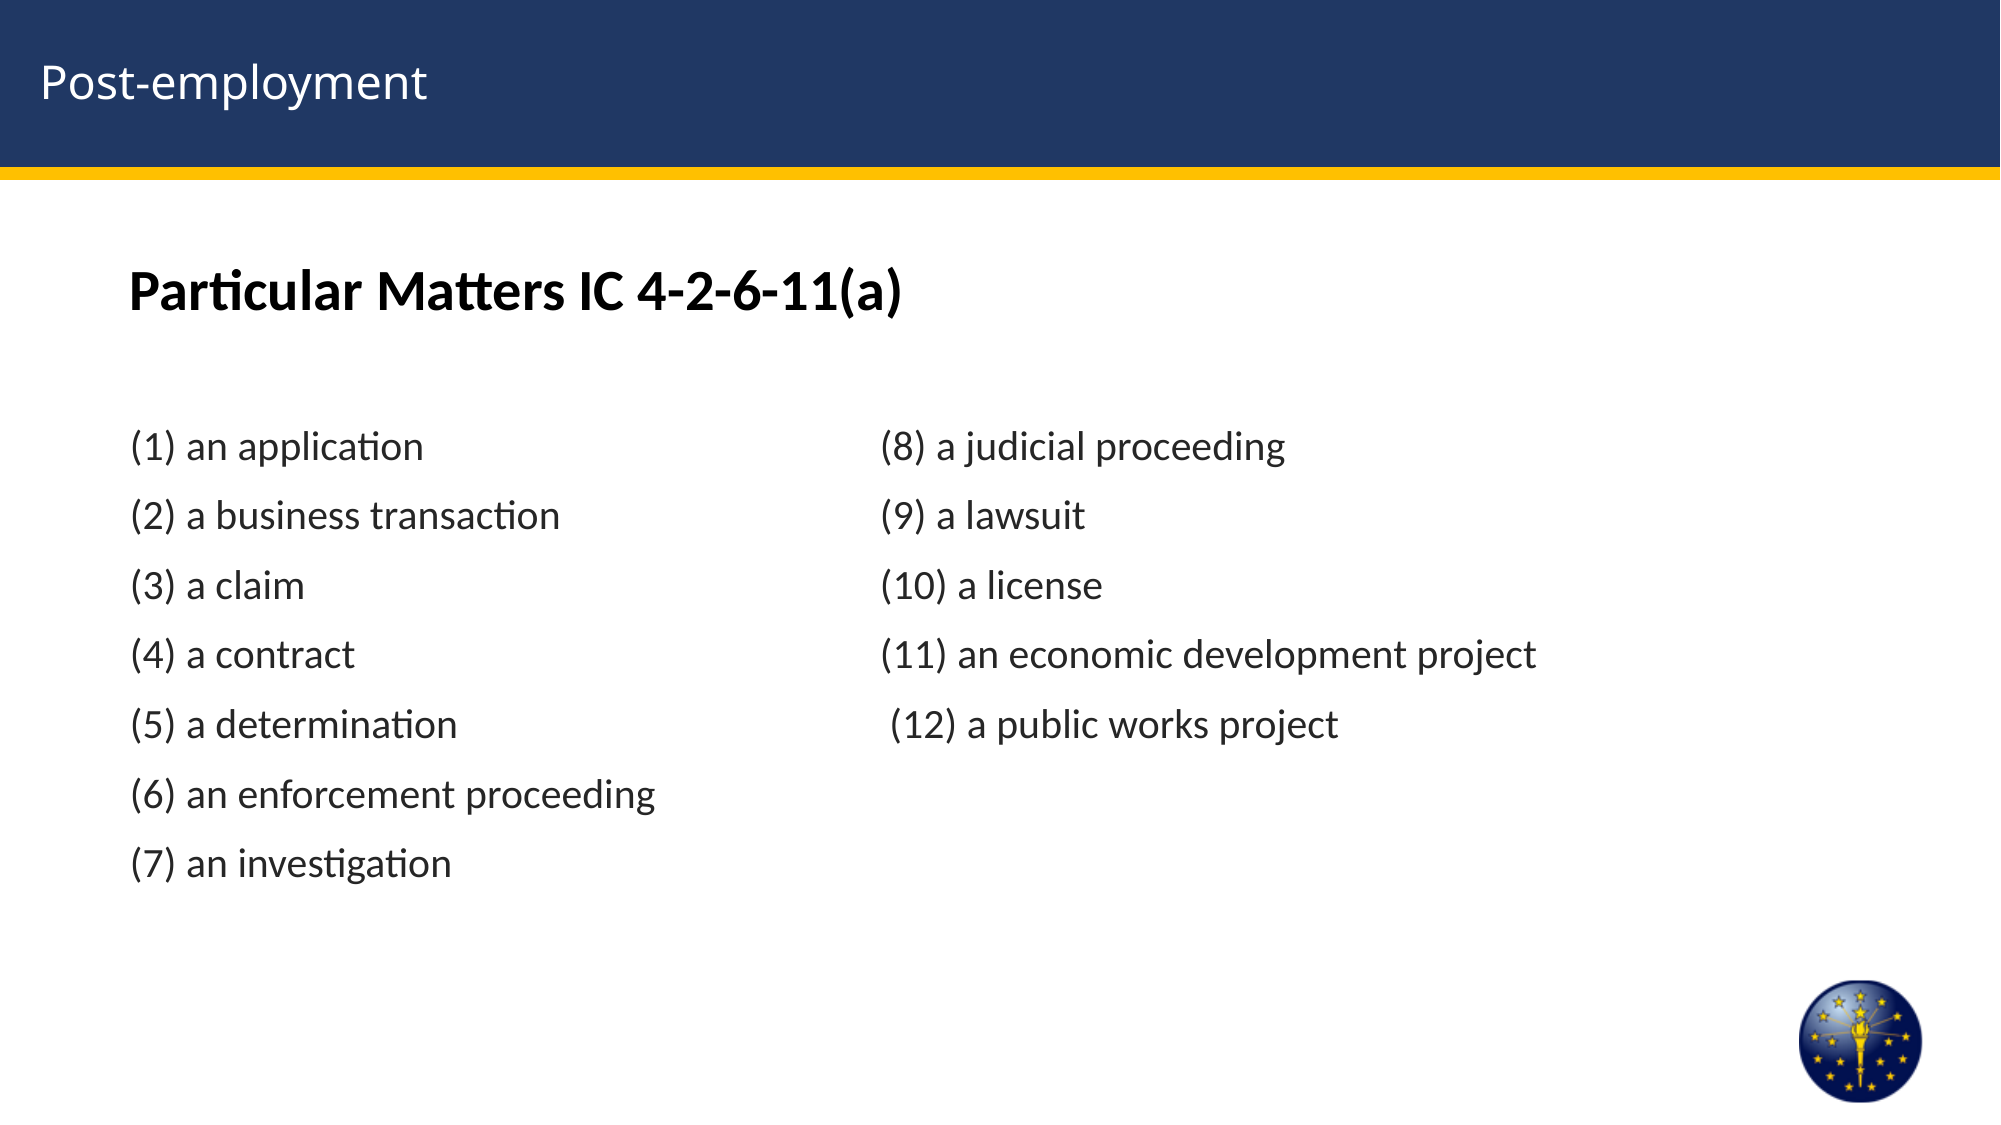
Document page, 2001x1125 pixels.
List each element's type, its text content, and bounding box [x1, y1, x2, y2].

text_box (1) an application (8) a judicial proceeding (2) a business transaction (9) a lawsuit (3) a claim (10) a license (4) a contract (11) an economic development project (5) a determination (12) a public works project (6) an enforcement proceeding (7) an investigation [115, 418, 1880, 1037]
text_box Particular Matters IC 4-2-6-11(a) [115, 244, 1563, 330]
title Post-employment [0, 0, 2000, 167]
picture [1799, 971, 1926, 1111]
